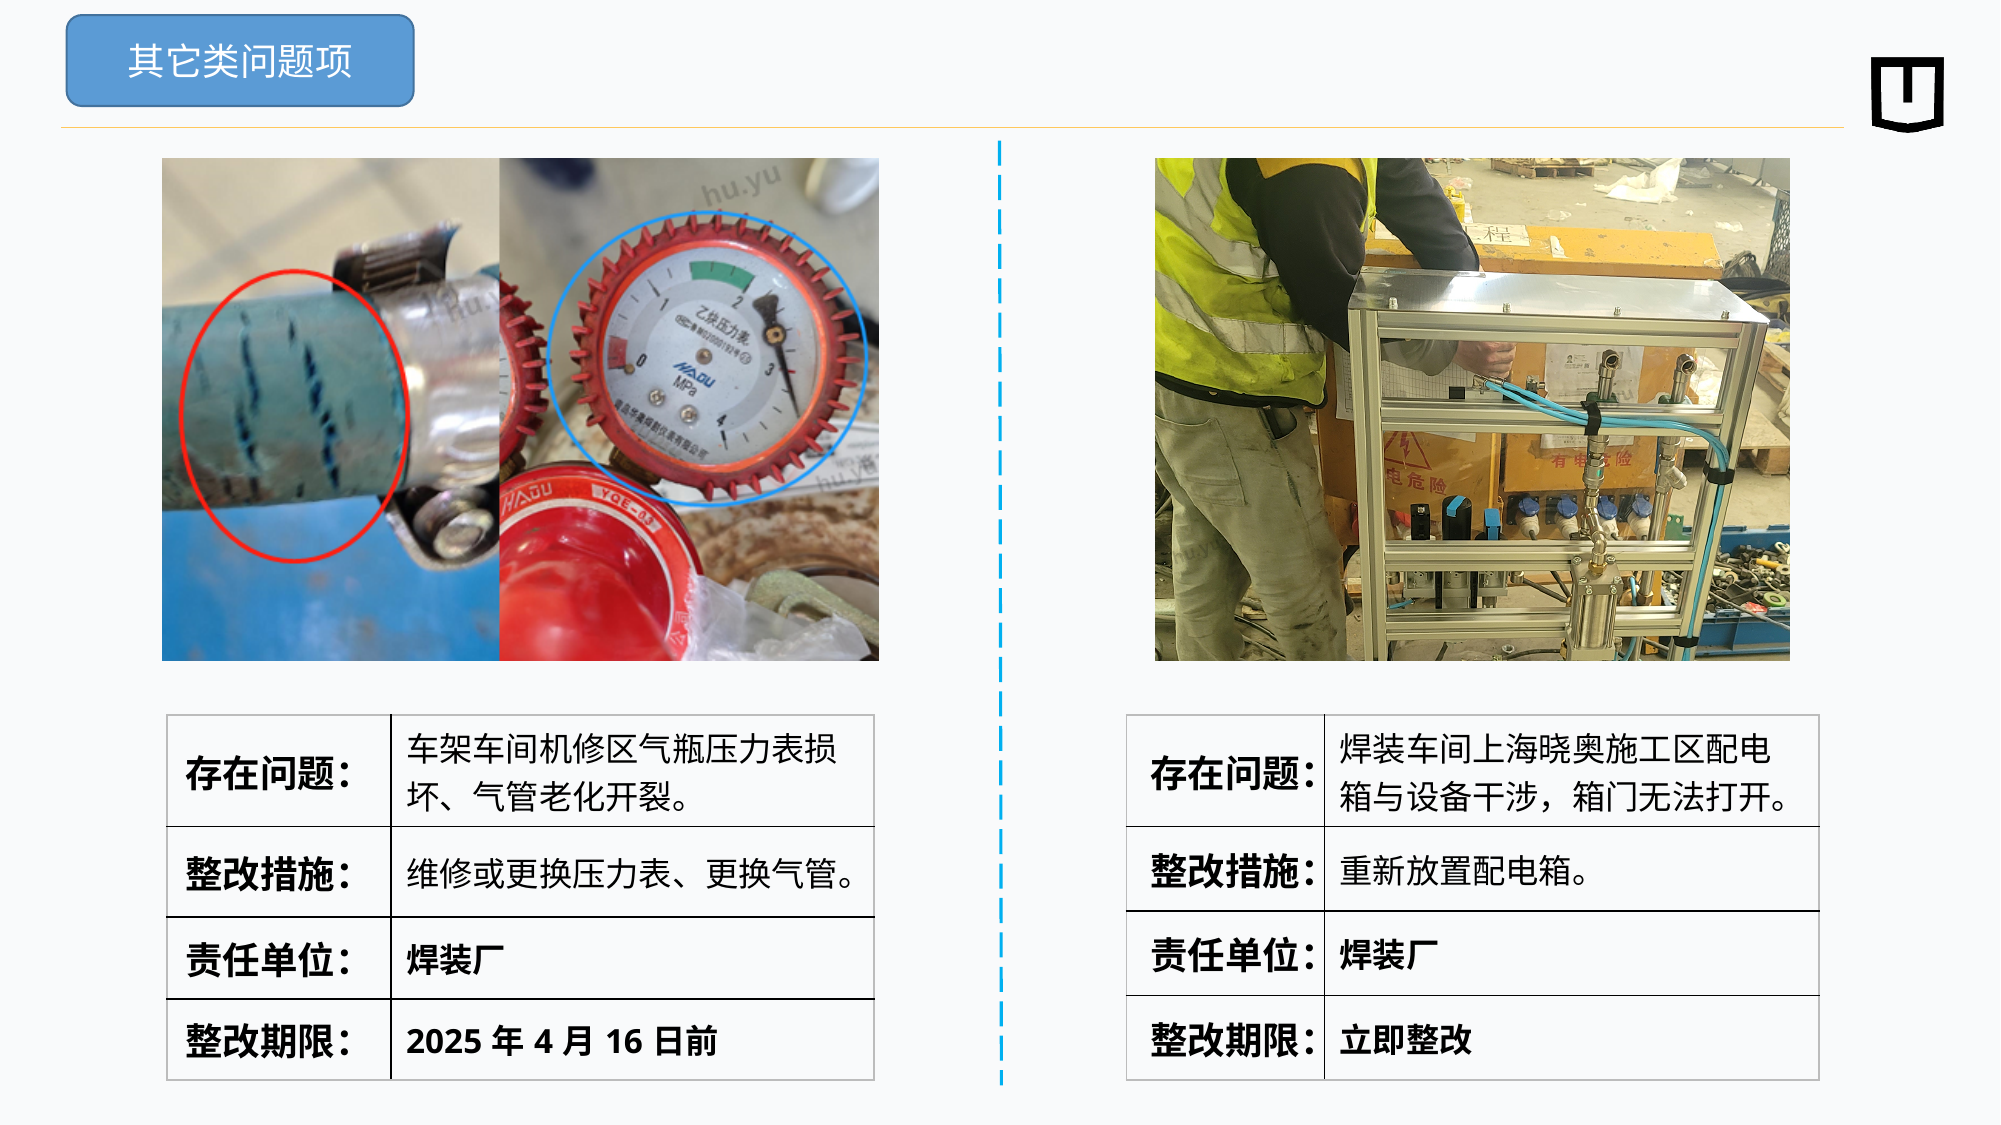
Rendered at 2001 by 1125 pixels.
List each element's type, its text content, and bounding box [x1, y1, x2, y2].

table_cell 重新放置配电箱。 [1325, 827, 1818, 910]
picture [162, 158, 879, 661]
table_cell 焊装厂 [392, 918, 873, 998]
table_cell 维修或更换压力表、更换气管。 [392, 827, 873, 916]
table_cell 整改措施： [1127, 827, 1324, 910]
table_cell 责任单位： [168, 918, 390, 998]
table_cell 焊装厂 [1325, 912, 1818, 995]
table_cell 责任单位： [1127, 912, 1324, 995]
text_box 其它类问题项 [65, 14, 415, 108]
table_header 车架车间机修区气瓶压力表损坏、气管老化开裂。 [392, 716, 873, 826]
table_cell 整改措施： [168, 827, 390, 916]
table_cell 立即整改 [1325, 996, 1818, 1079]
table_cell 整改期限： [168, 1000, 390, 1079]
table_cell 2025年4月16日前 [392, 1000, 873, 1079]
picture [1871, 57, 1944, 133]
picture [1155, 158, 1790, 661]
table_header 焊装车间上海晓奥施工区配电箱与设备干涉，箱门无法打开。 [1325, 716, 1818, 826]
table_cell 整改期限： [1127, 996, 1324, 1079]
table_header 存在问题： [168, 716, 390, 826]
table_header 存在问题： [1127, 716, 1324, 826]
